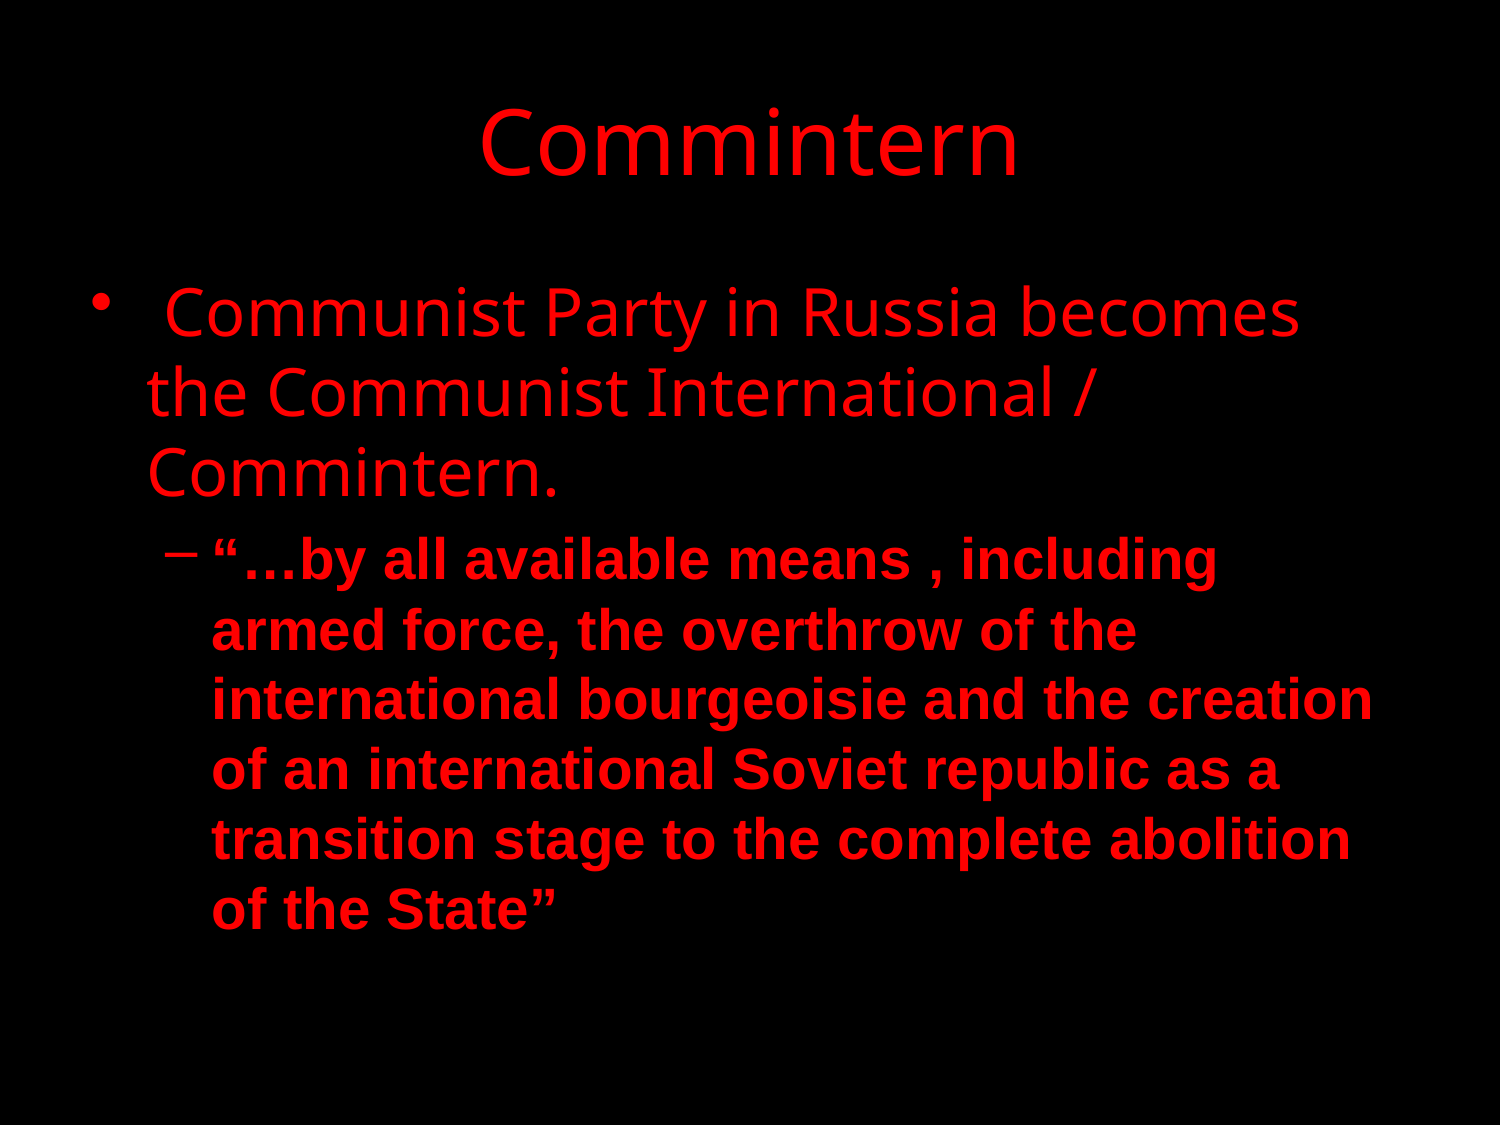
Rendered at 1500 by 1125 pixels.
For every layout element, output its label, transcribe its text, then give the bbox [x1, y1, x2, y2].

title Commintern [74, 44, 1426, 233]
list Communist Party in Russia becomes the Communist International / Commintern. “…by all available means , including armed force, the overthrow of the international bourgeoisie and the creation of an international Soviet republic as a transition stage to the complete abolition of the State” [74, 262, 1426, 1006]
